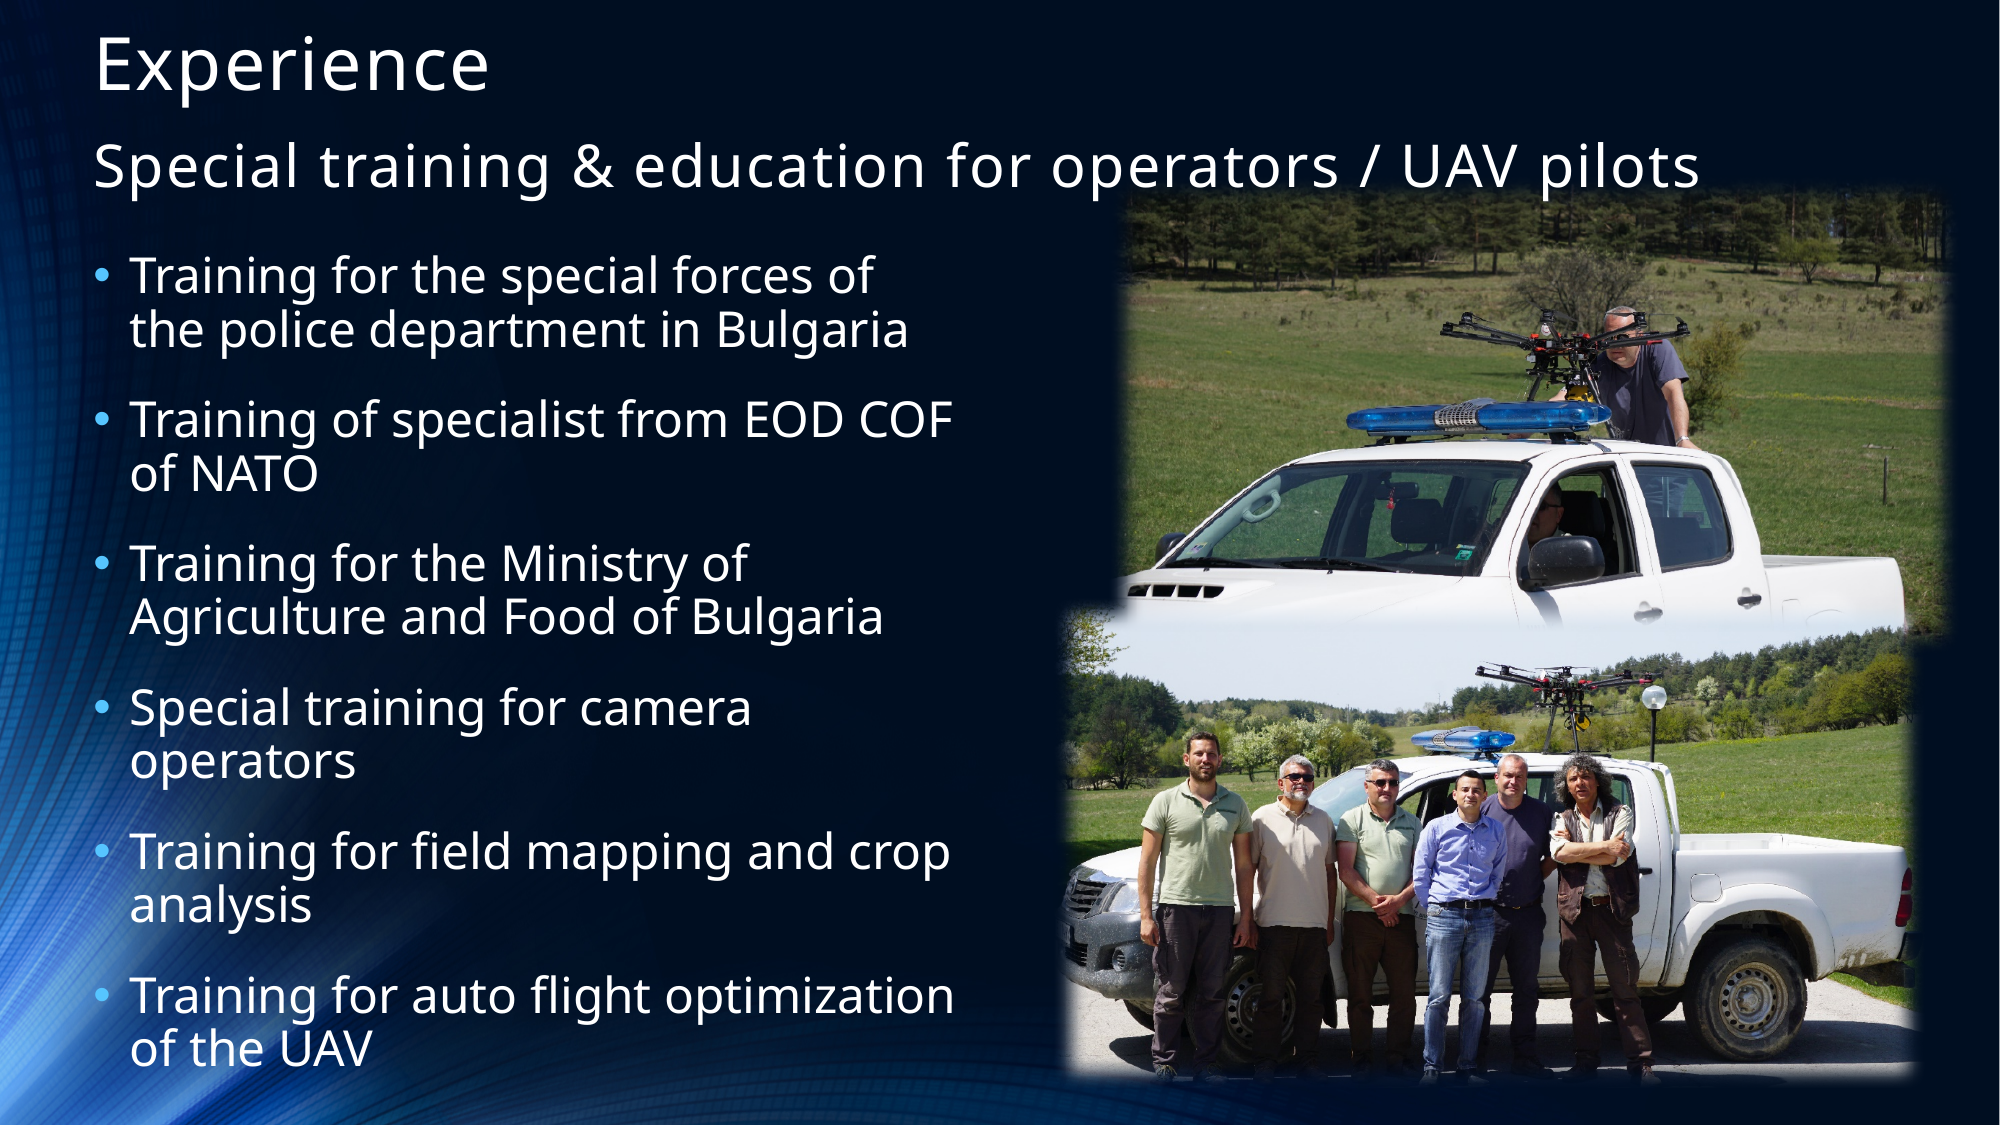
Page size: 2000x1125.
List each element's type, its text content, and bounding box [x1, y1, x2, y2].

picture [0, 0, 2000, 1125]
list Training for the special forces of the police department in Bulgaria Training of specialist from EOD COF of NATO Training for the Ministry of Agriculture and Food of Bulgaria Special training for camera operators Training for field mapping and crop analysis Training for auto flight optimization of the UAV [78, 243, 977, 1089]
text_box Experience [78, 19, 1289, 113]
text_box Special training & education for operators / UAV pilots [78, 113, 1721, 208]
